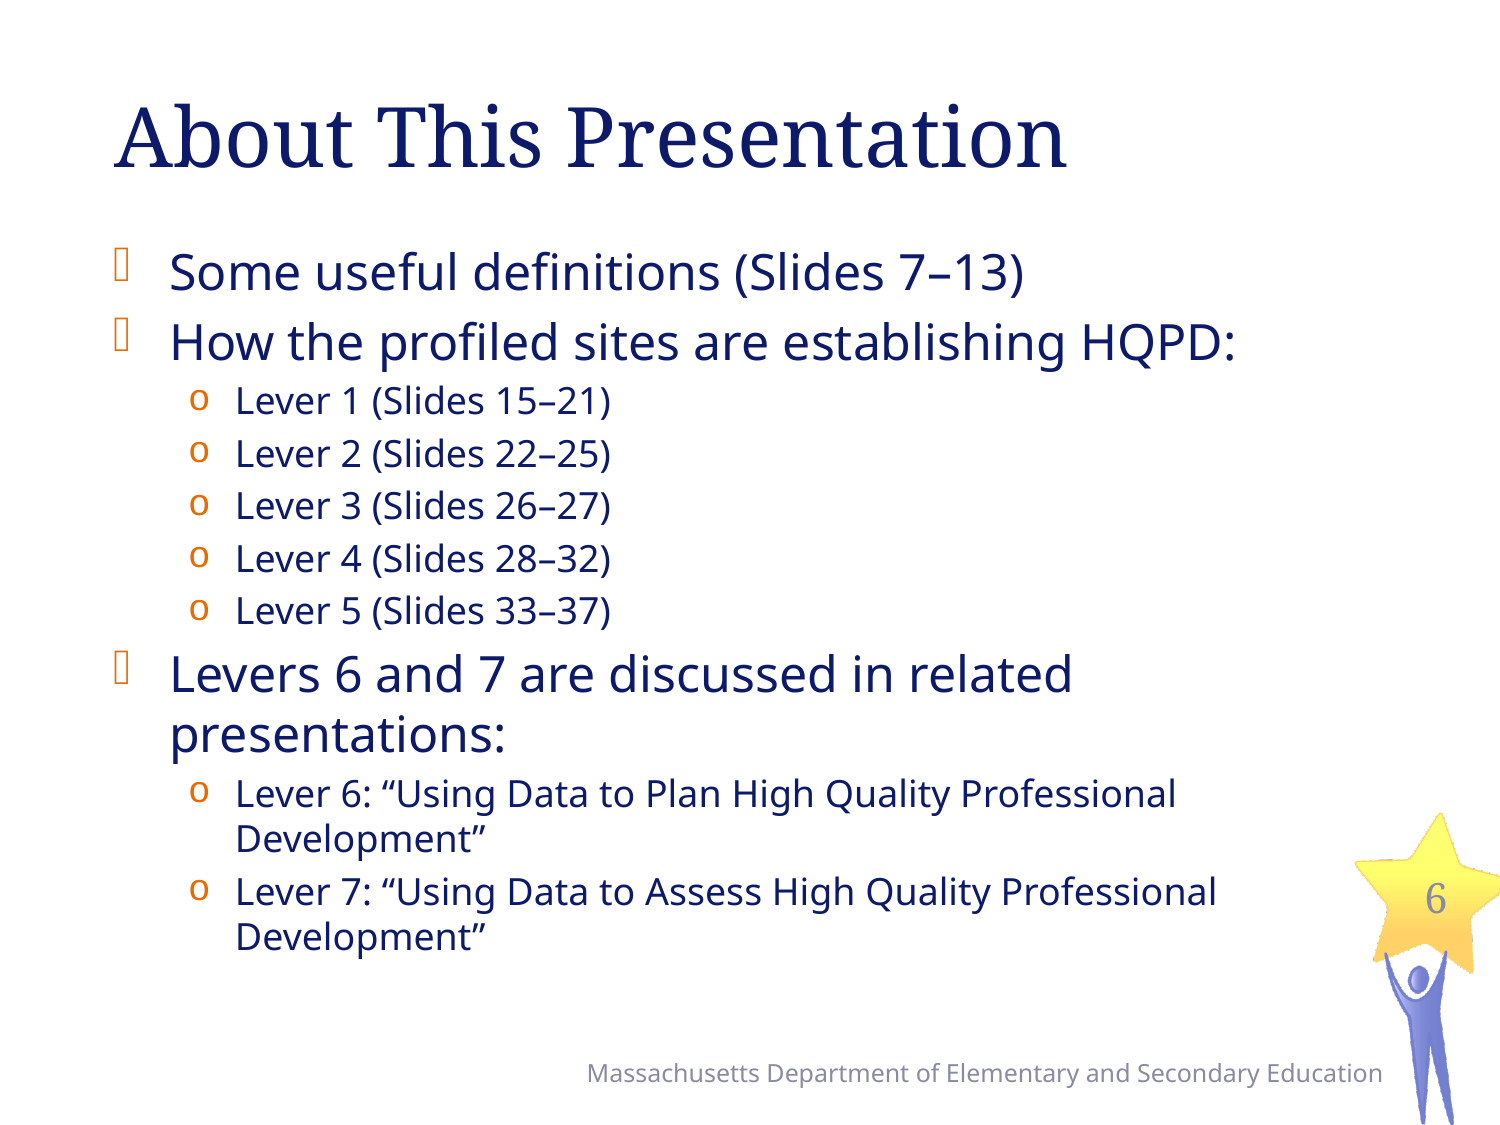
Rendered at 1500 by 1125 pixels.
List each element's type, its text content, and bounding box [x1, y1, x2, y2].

footer Massachusetts Department of Elementary and Secondary Education [512, 1042, 1400, 1103]
list Some useful definitions (Slides 7–13) How the profiled sites are establishing HQPD: Lever 1 (Slides 15–21) Lever 2 (Slides 22–25) Lever 3 (Slides 26–27) Lever 4 (Slides 28–32) Lever 5 (Slides 33–37) Levers 6 and 7 are discussed in related presentations: Lever 6: “Using Data to Plan High Quality Professional Development” Lever 7: “Using Data to Assess High Quality Professional Development” [98, 232, 1399, 988]
slide_number 6 [1392, 862, 1480, 938]
title About This Presentation [99, 45, 1400, 233]
